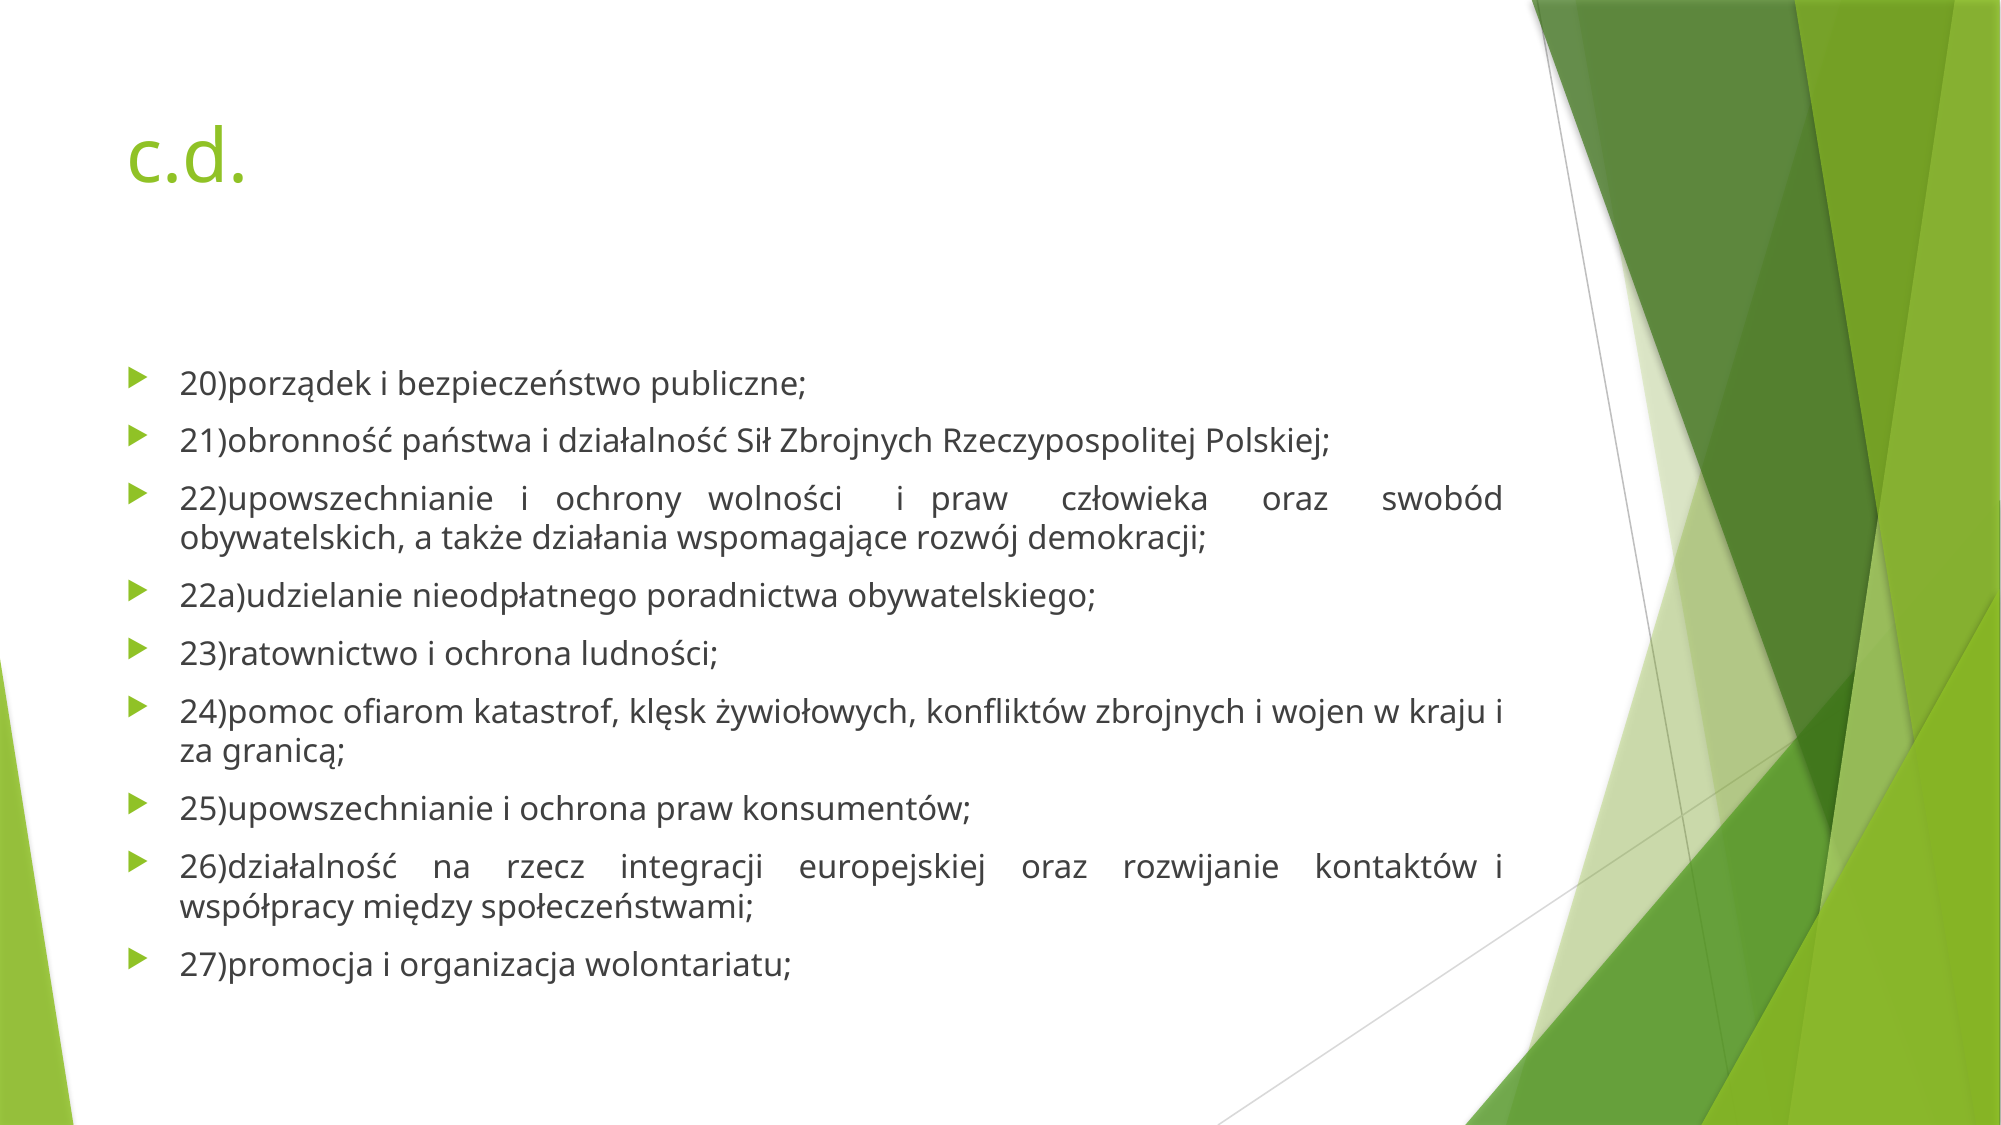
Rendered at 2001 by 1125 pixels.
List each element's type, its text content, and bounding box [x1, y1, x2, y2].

title c.d. [111, 99, 1522, 317]
list 20)porządek i bezpieczeństwo publiczne; 21)obronność państwa i działalność Sił Zbrojnych Rzeczypospolitej Polskiej; 22)upowszechnianie i ochrony wolności i praw człowieka oraz swobód obywatelskich, a także działania wspomagające rozwój demokracji; 22a)udzielanie nieodpłatnego poradnictwa obywatelskiego; 23)ratownictwo i ochrona ludności; 24)pomoc ofiarom katastrof, klęsk żywiołowych, konfliktów zbrojnych i wojen w kraju i za granicą; 25)upowszechnianie i ochrona praw konsumentów; 26)działalność na rzecz integracji europejskiej oraz rozwijanie kontaktów i współpracy między społeczeństwami; 27)promocja i organizacja wolontariatu; [111, 354, 1522, 992]
